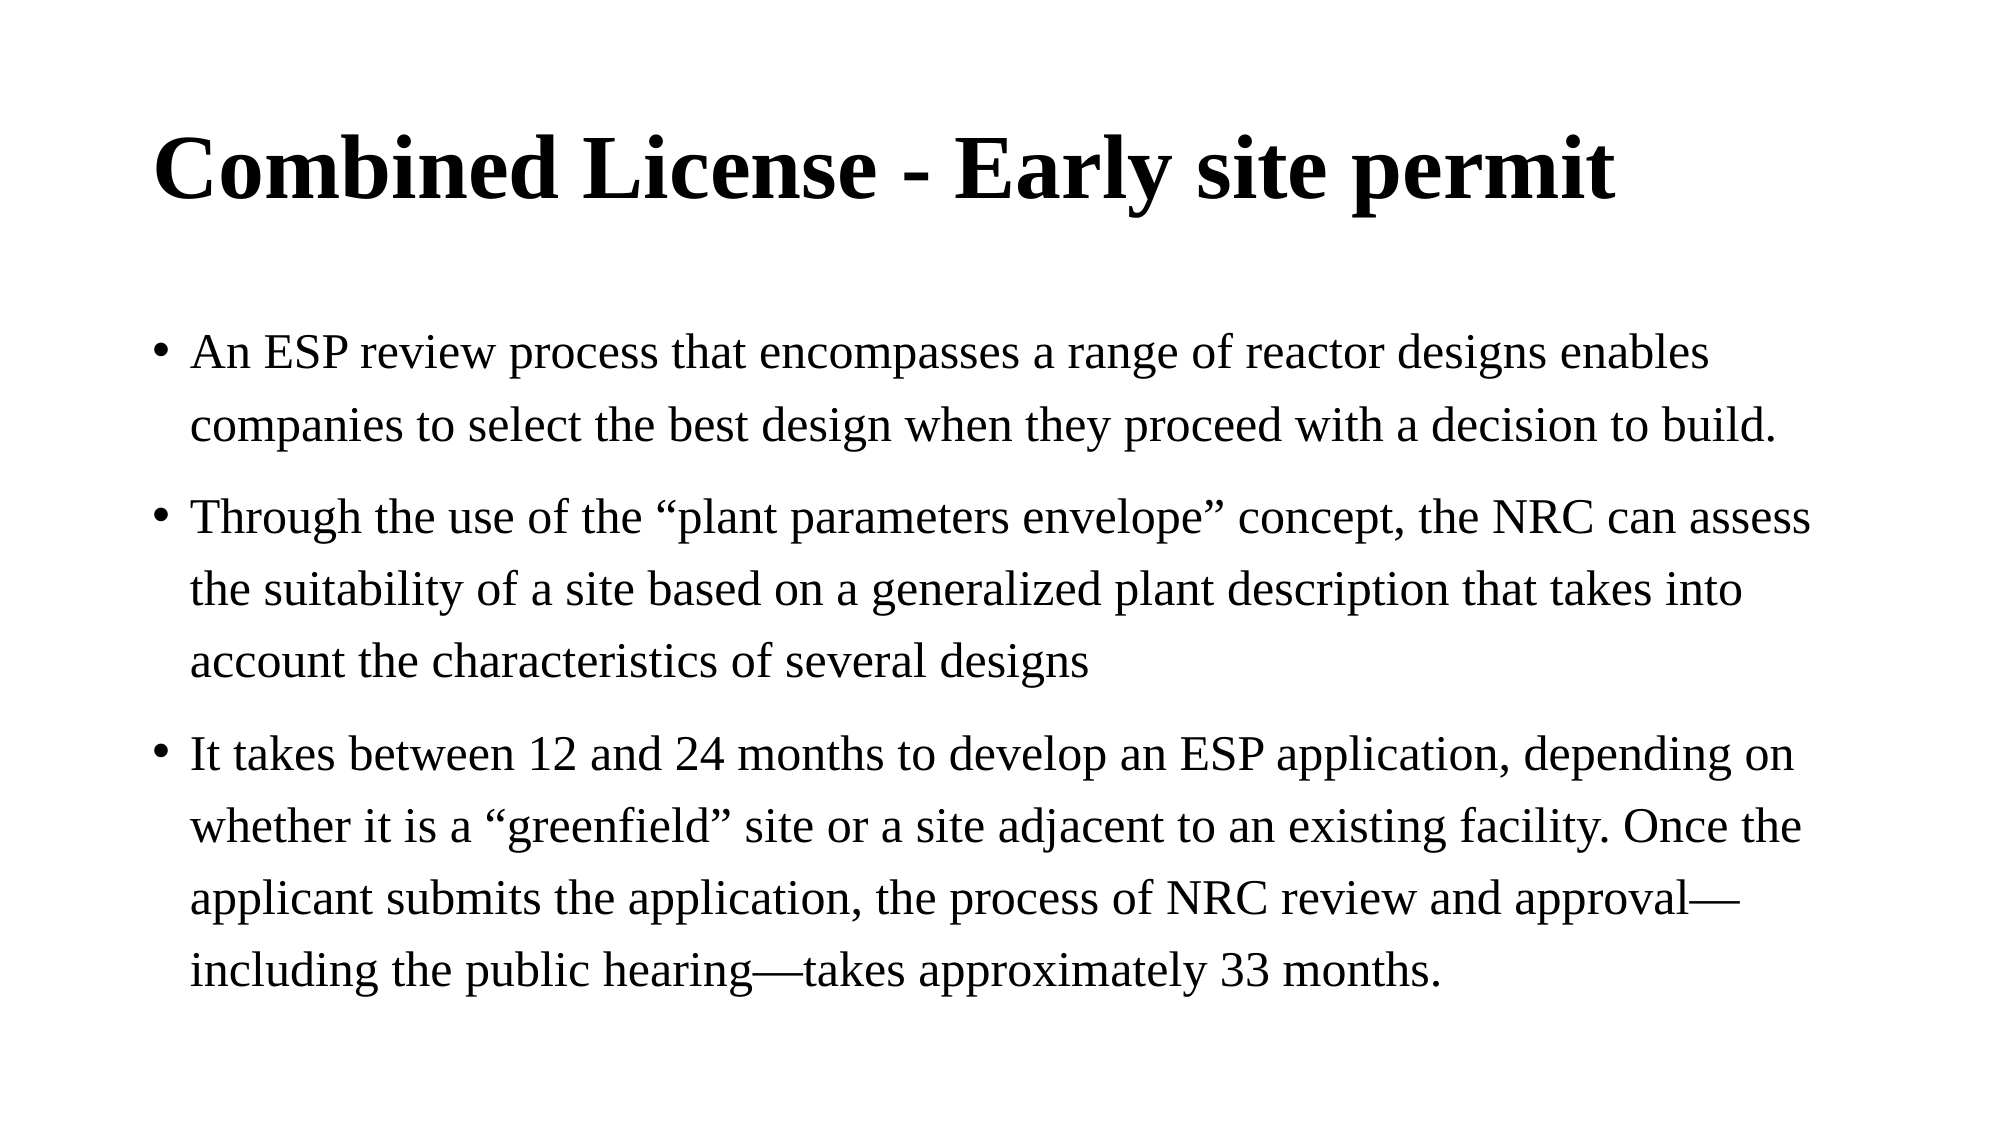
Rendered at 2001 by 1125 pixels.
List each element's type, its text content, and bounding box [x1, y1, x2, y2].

title Combined License - Early site permit [137, 59, 1863, 278]
list An ESP review process that encompasses a range of reactor designs enables companies to select the best design when they proceed with a decision to build. Through the use of the “plant parameters envelope” concept, the NRC can assess the suitability of a site based on a generalized plant description that takes into account the characteristics of several designs It takes between 12 and 24 months to develop an ESP application, depending on whether it is a “greenfield” site or a site adjacent to an existing facility. Once the applicant submits the application, the process of NRC review and approval—including the public hearing—takes approximately 33 months. [137, 299, 1863, 1014]
